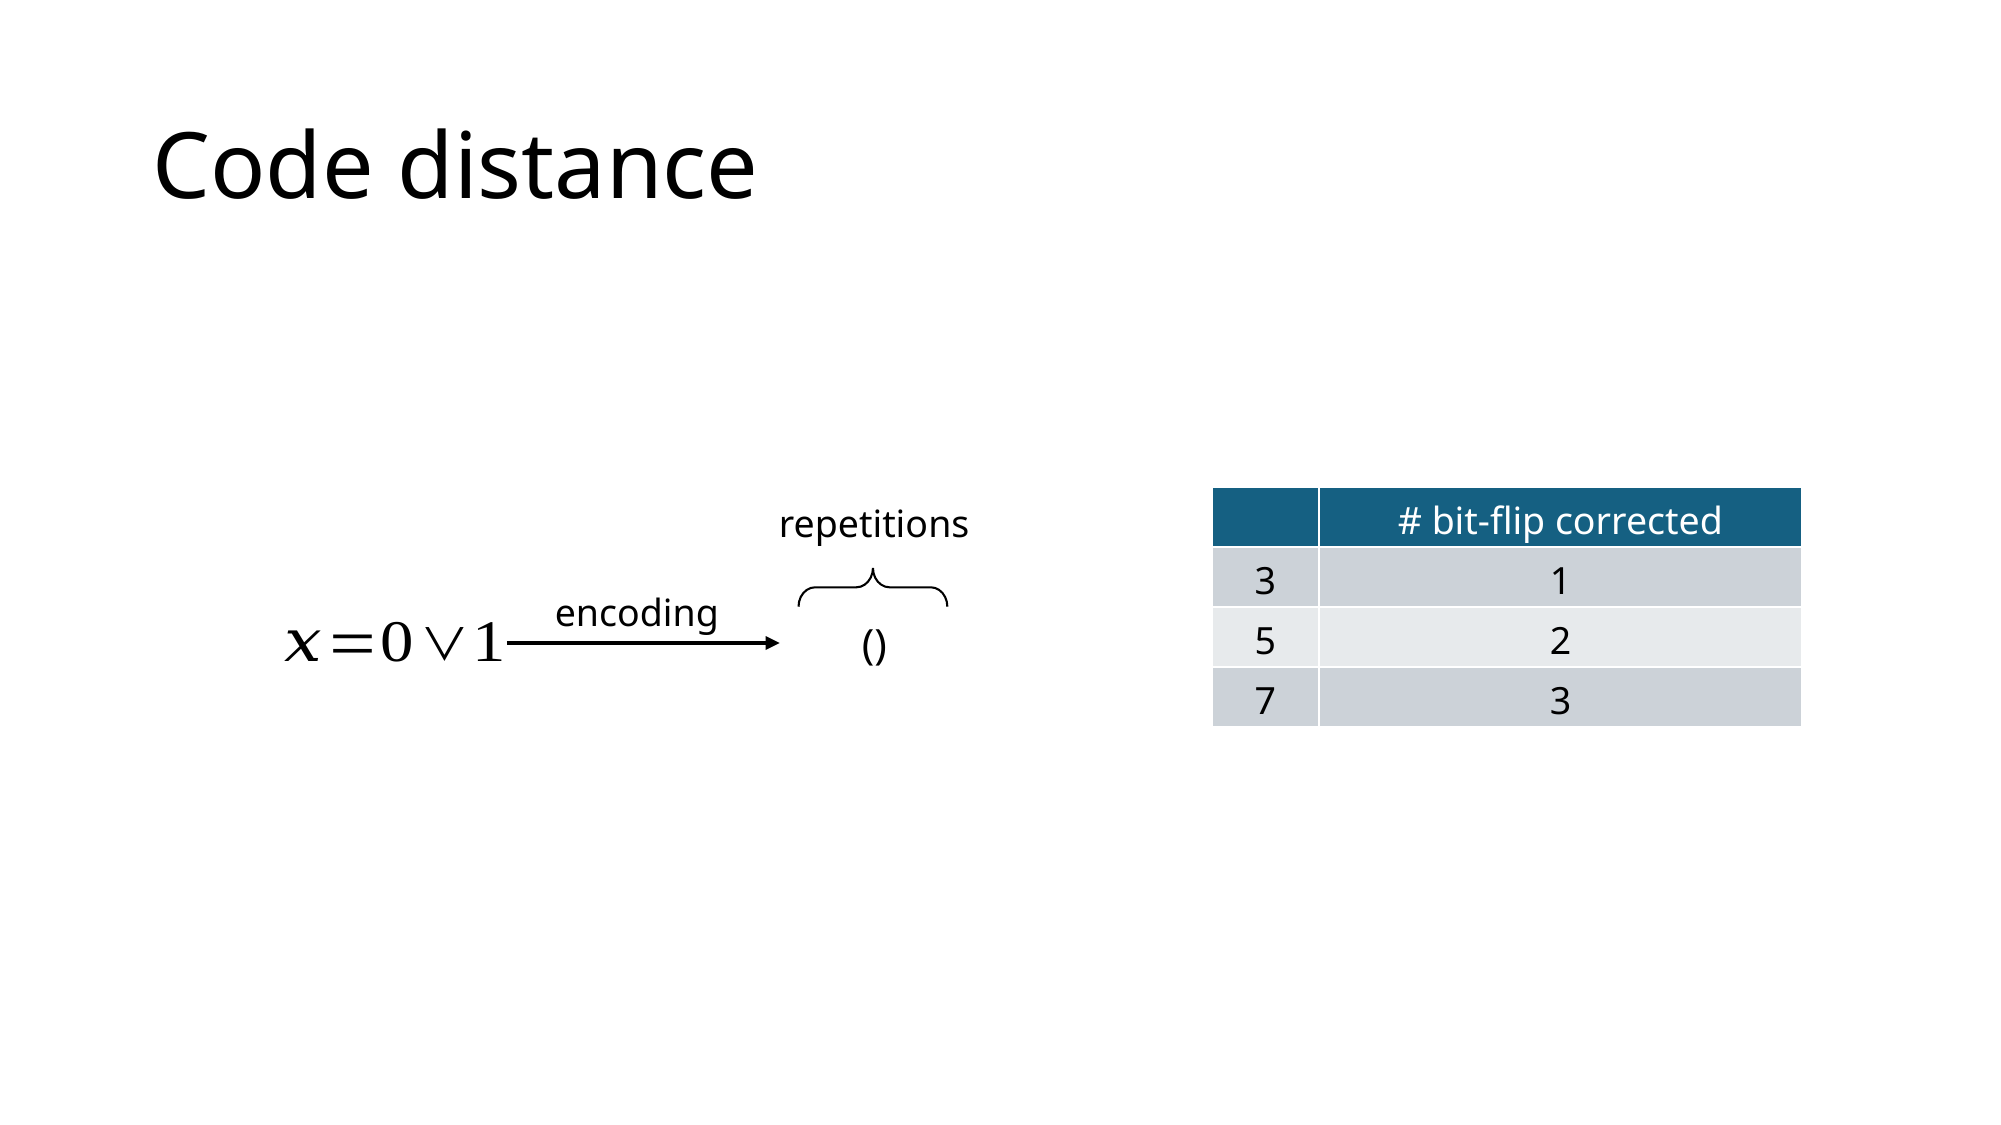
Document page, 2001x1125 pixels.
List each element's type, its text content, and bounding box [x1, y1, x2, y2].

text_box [279, 492, 1002, 677]
title Code distance [137, 59, 1863, 278]
